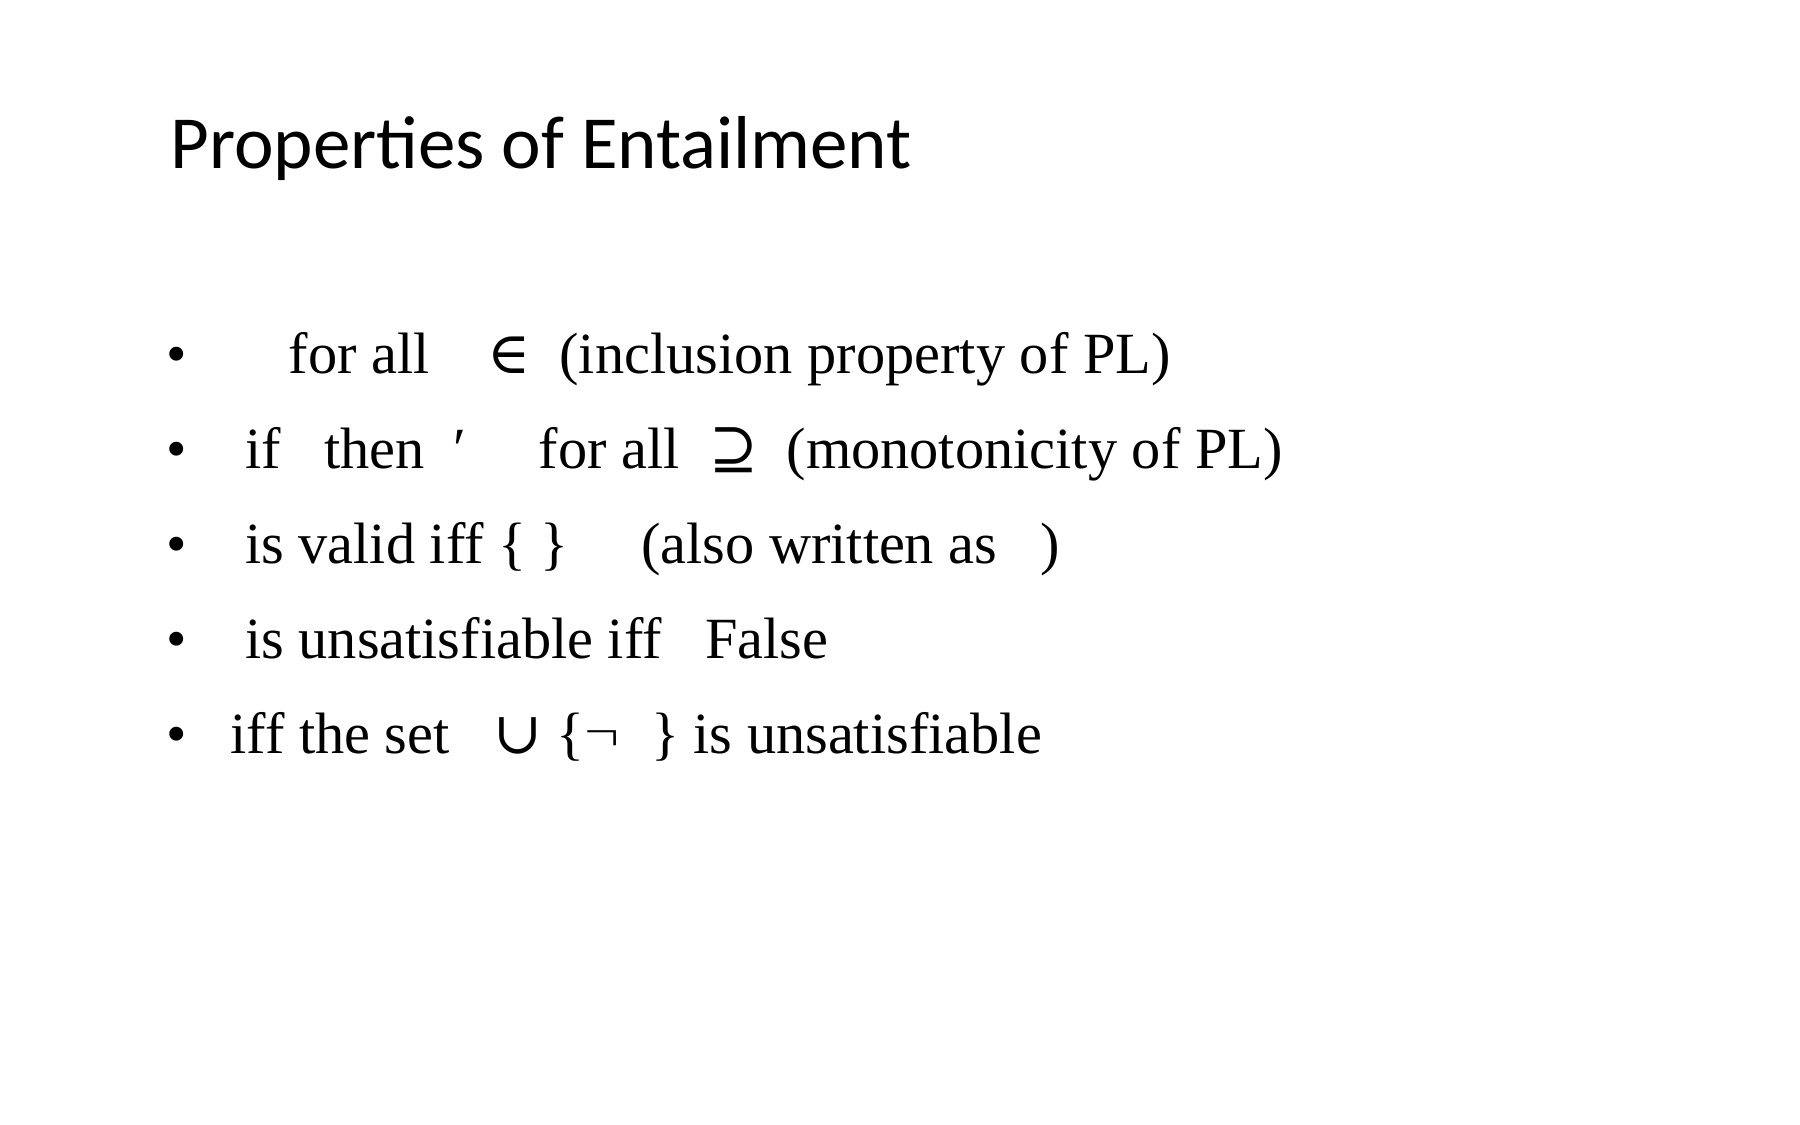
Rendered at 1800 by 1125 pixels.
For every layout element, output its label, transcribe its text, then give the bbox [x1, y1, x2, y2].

text_box Properties of Entailment [155, 86, 928, 191]
